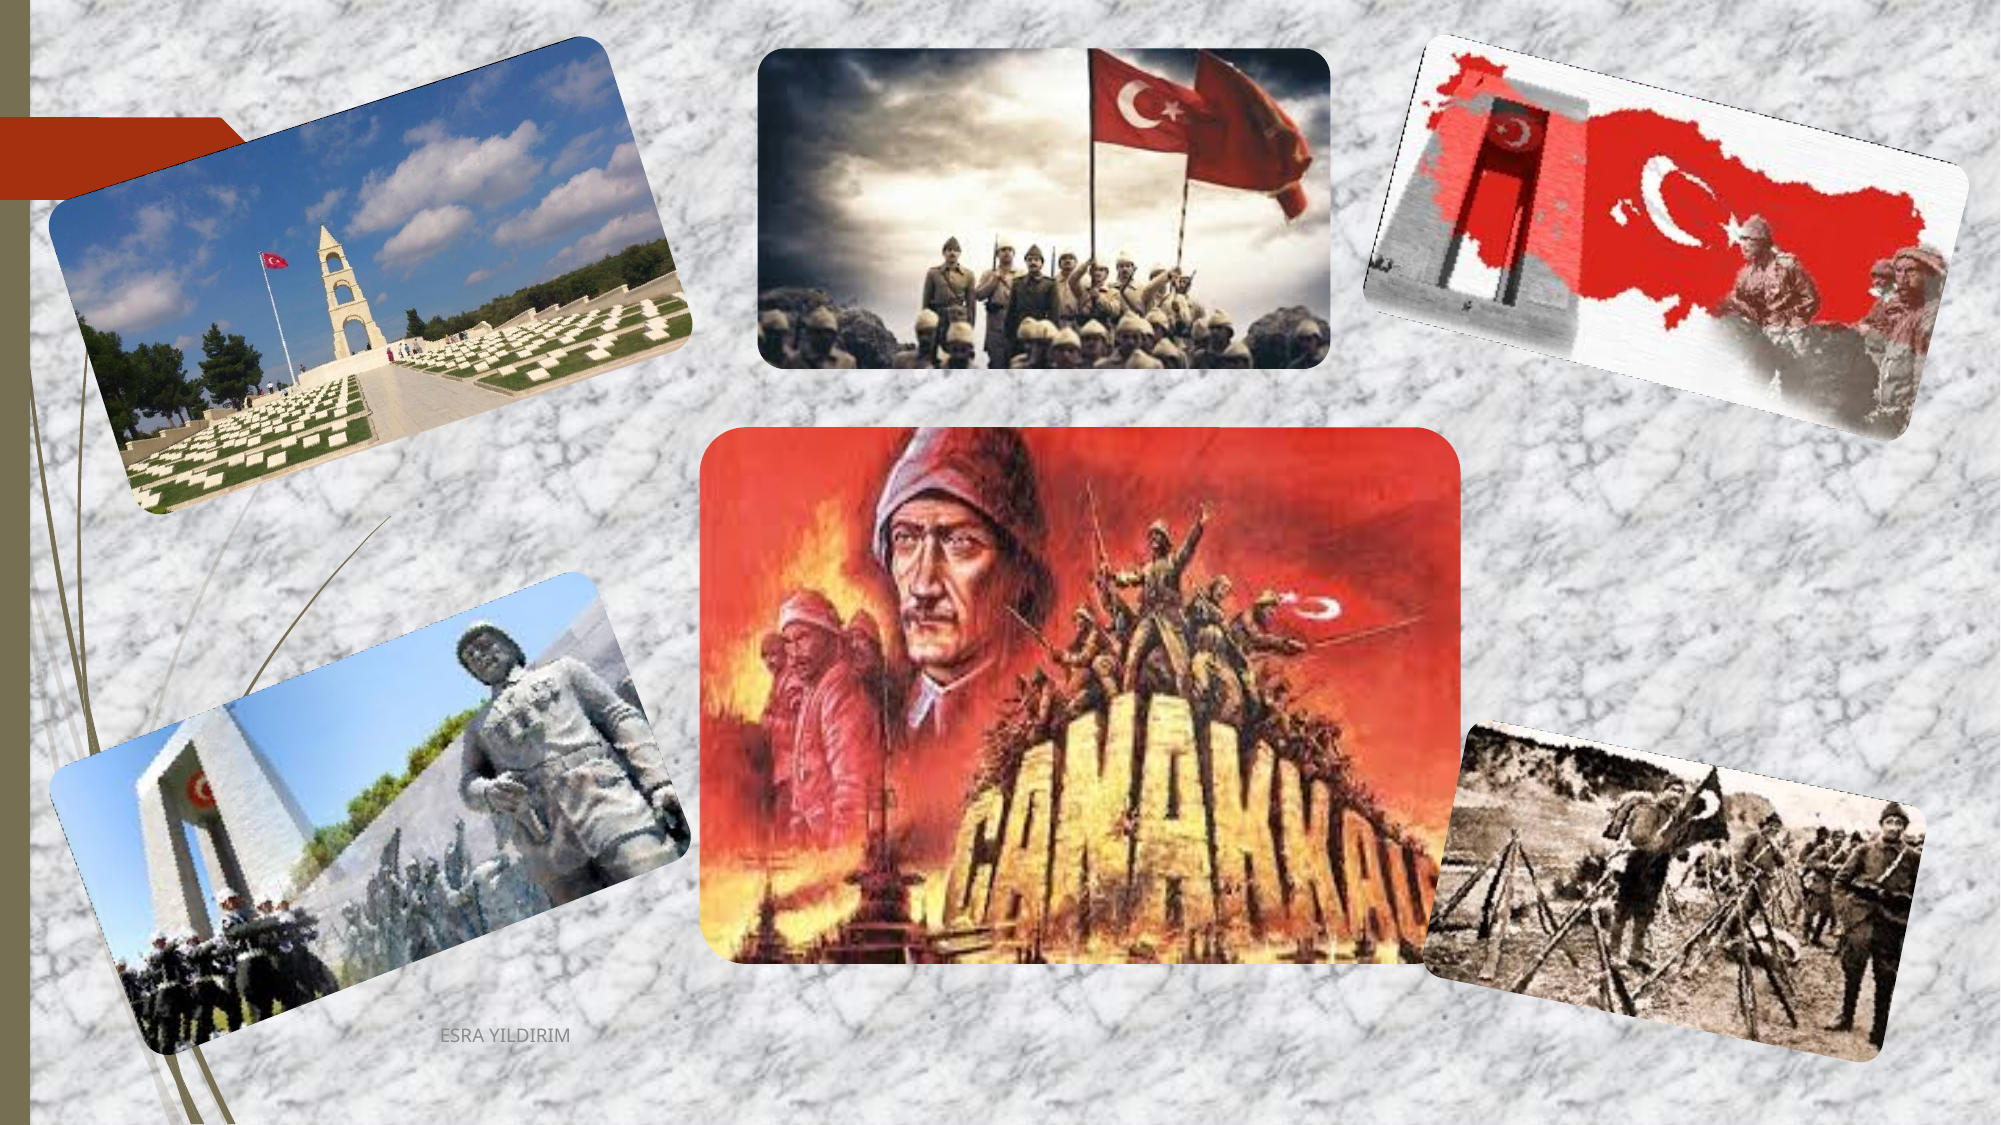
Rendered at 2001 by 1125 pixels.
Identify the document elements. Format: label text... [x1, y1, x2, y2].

footer ESRA YILDIRIM [424, 1006, 1675, 1067]
picture [30, 0, 2001, 1125]
